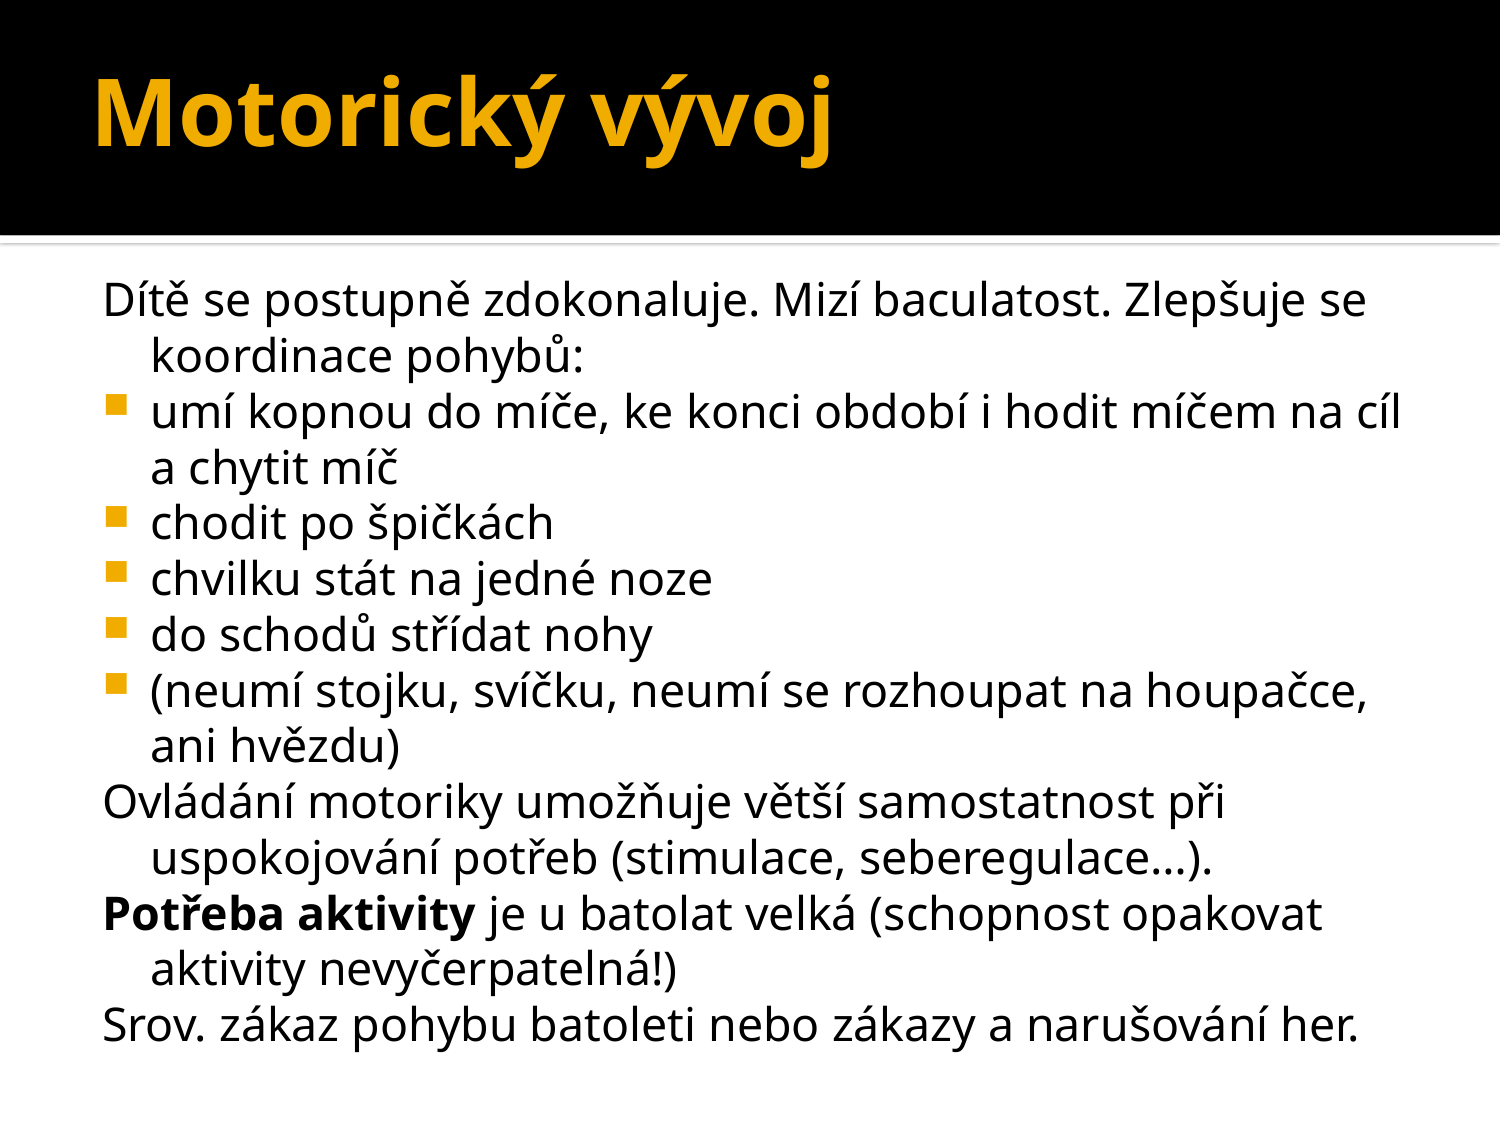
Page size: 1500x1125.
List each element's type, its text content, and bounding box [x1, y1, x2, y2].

title Motorický vývoj [75, 45, 1425, 173]
list Dítě se postupně zdokonaluje. Mizí baculatost. Zlepšuje se koordinace pohybů: umí kopnou do míče, ke konci období i hodit míčem na cíl a chytit míč chodit po špičkách chvilku stát na jedné noze do schodů střídat nohy (neumí stojku, svíčku, neumí se rozhoupat na houpačce, ani hvězdu) Ovládání motoriky umožňuje větší samostatnost při uspokojování potřeb (stimulace, seberegulace…). Potřeba aktivity je u batolat velká (schopnost opakovat aktivity nevyčerpatelná!) Srov. zákaz pohybu batoleti nebo zákazy a narušování her. [75, 255, 1425, 1071]
